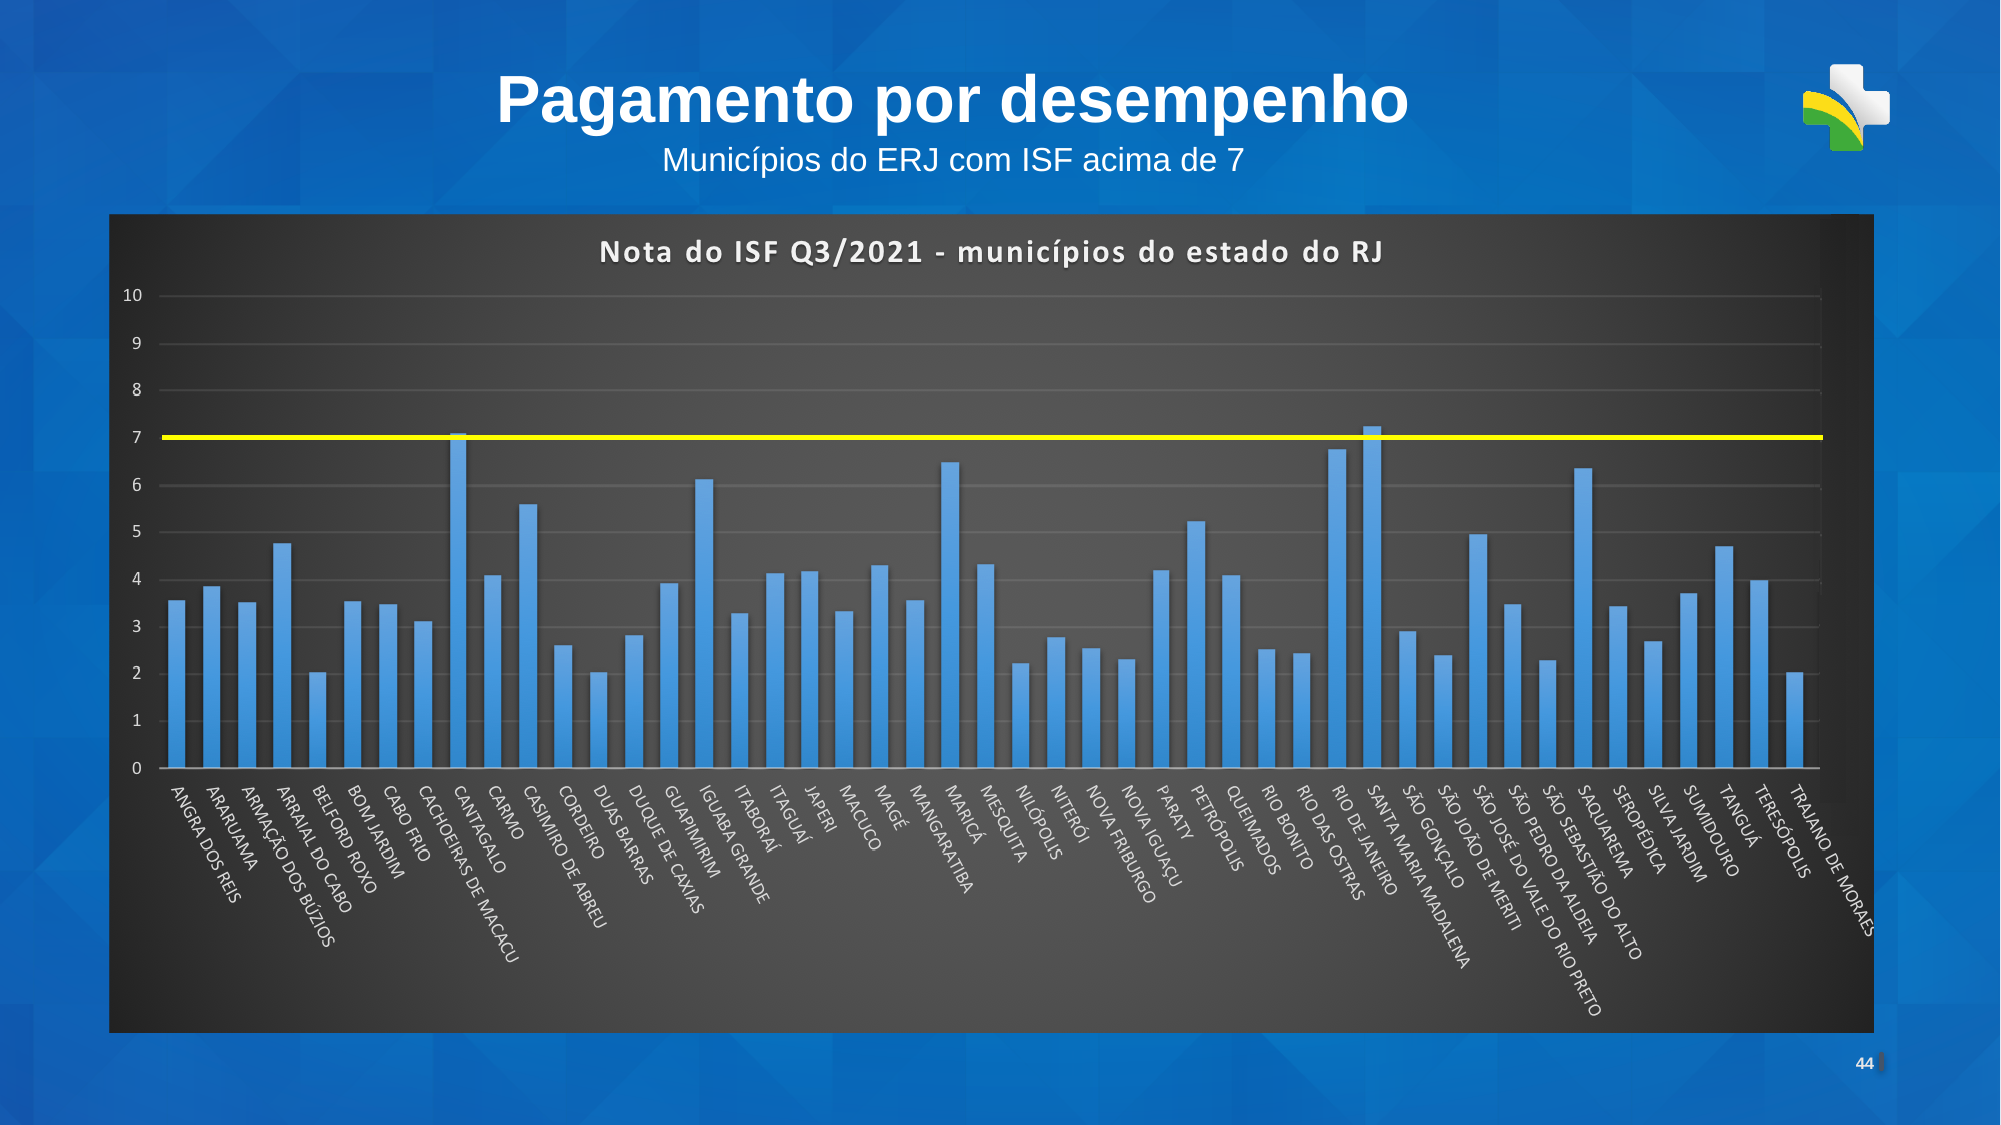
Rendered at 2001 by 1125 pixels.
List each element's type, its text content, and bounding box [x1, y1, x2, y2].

picture [0, 0, 2001, 1125]
text_box Pagamento por desempenho Municípios do ERJ com ISF acima de 7 [109, 42, 1798, 186]
slide_number 44 [1774, 1032, 1890, 1093]
